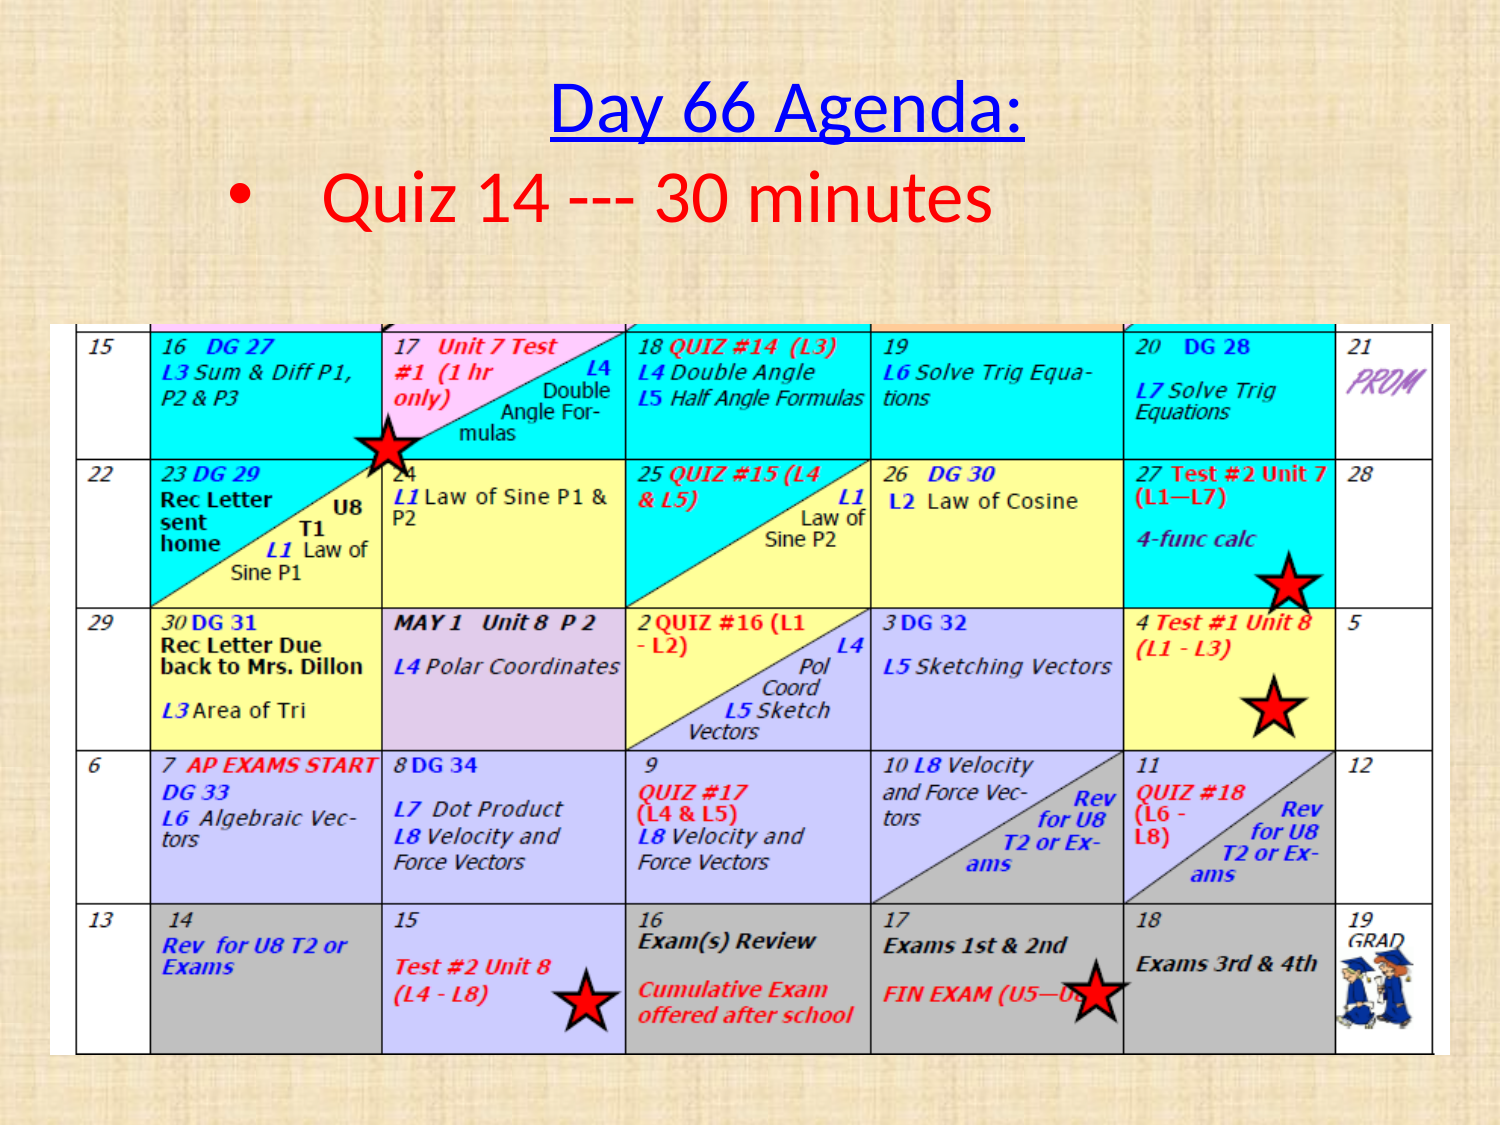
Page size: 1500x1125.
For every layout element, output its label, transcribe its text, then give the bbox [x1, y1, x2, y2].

text_box Day 66 Agenda: Quiz 14 --- 30 minutes [212, 49, 1363, 323]
picture [49, 324, 1451, 1055]
